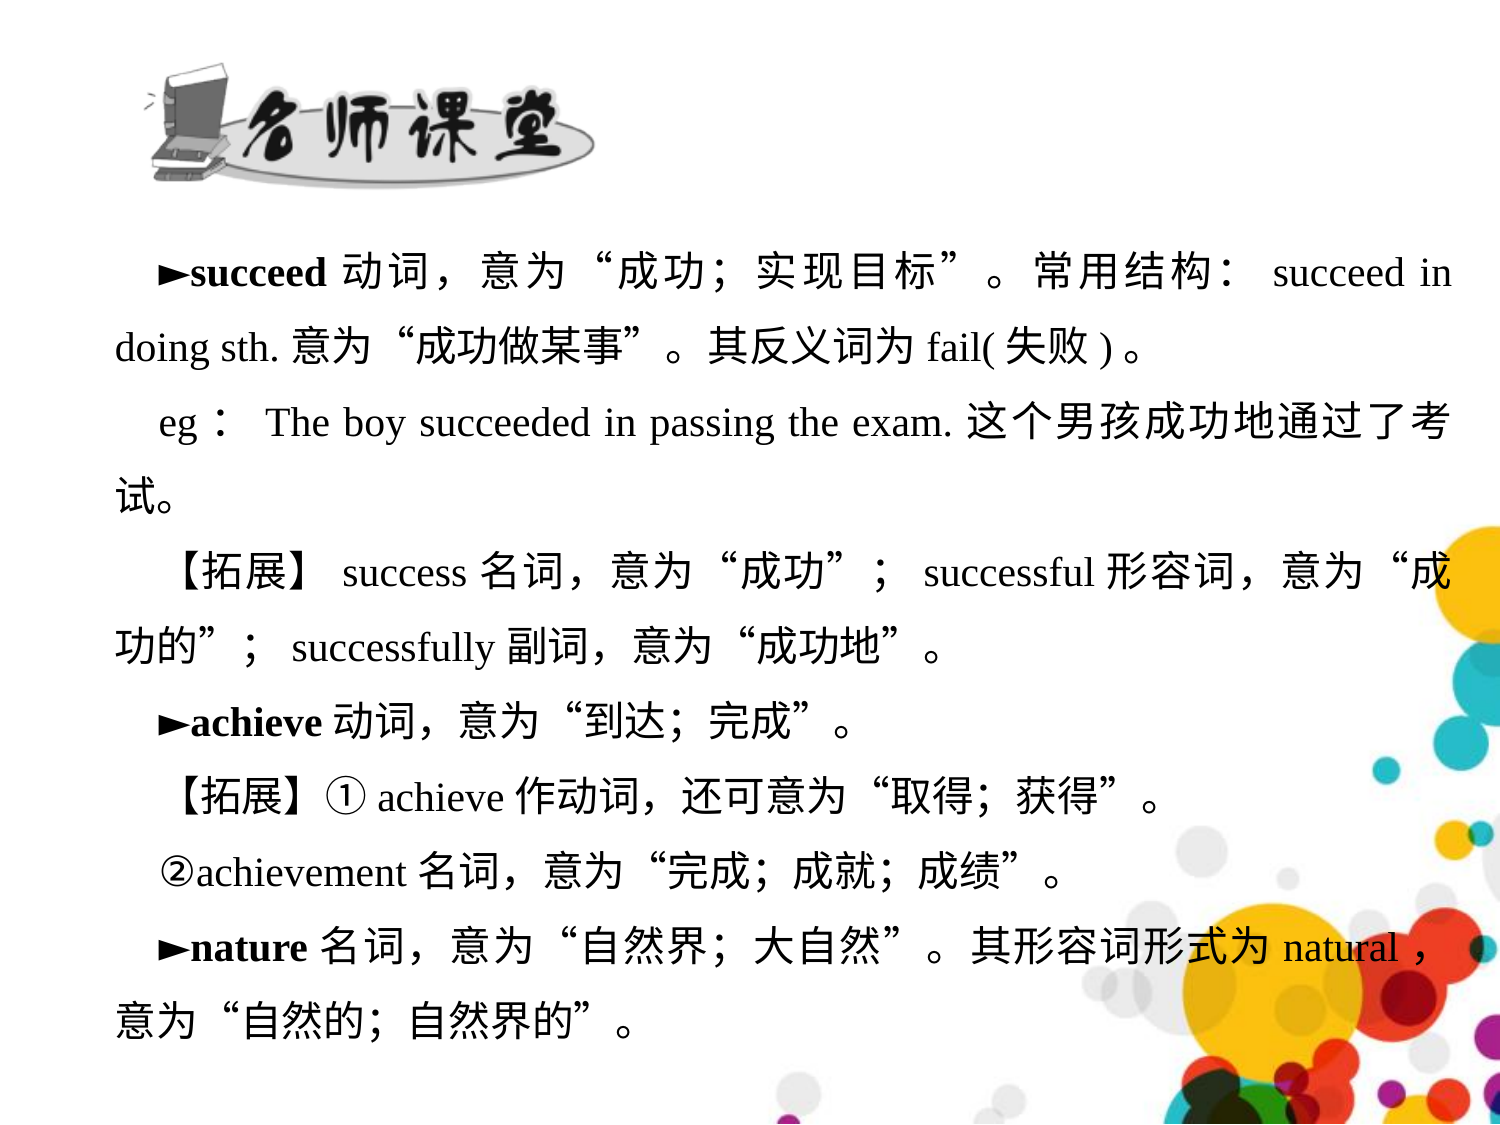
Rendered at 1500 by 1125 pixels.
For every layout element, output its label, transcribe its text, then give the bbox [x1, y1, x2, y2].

picture [124, 49, 626, 201]
text_box ►succeed动词，意为“成功；实现目标”。常用结构：succeed in doing sth.意为“成功做某事”。其反义词为fail(失败)。 eg：The boy succeeded in passing the exam.这个男孩成功地通过了考试。 【拓展】success名词，意为“成功”；successful形容词，意为“成功的”；successfully副词，意为“成功地”。 ►achieve动词，意为“到达；完成”。 【拓展】①achieve作动词，还可意为“取得；获得”。 ②achievement名词，意为“完成；成就；成绩”。 ►nature名词，意为“自然界；大自然”。其形容词形式为natural，意为“自然的；自然界的”。 [99, 212, 1468, 1053]
picture [368, 274, 1500, 1124]
